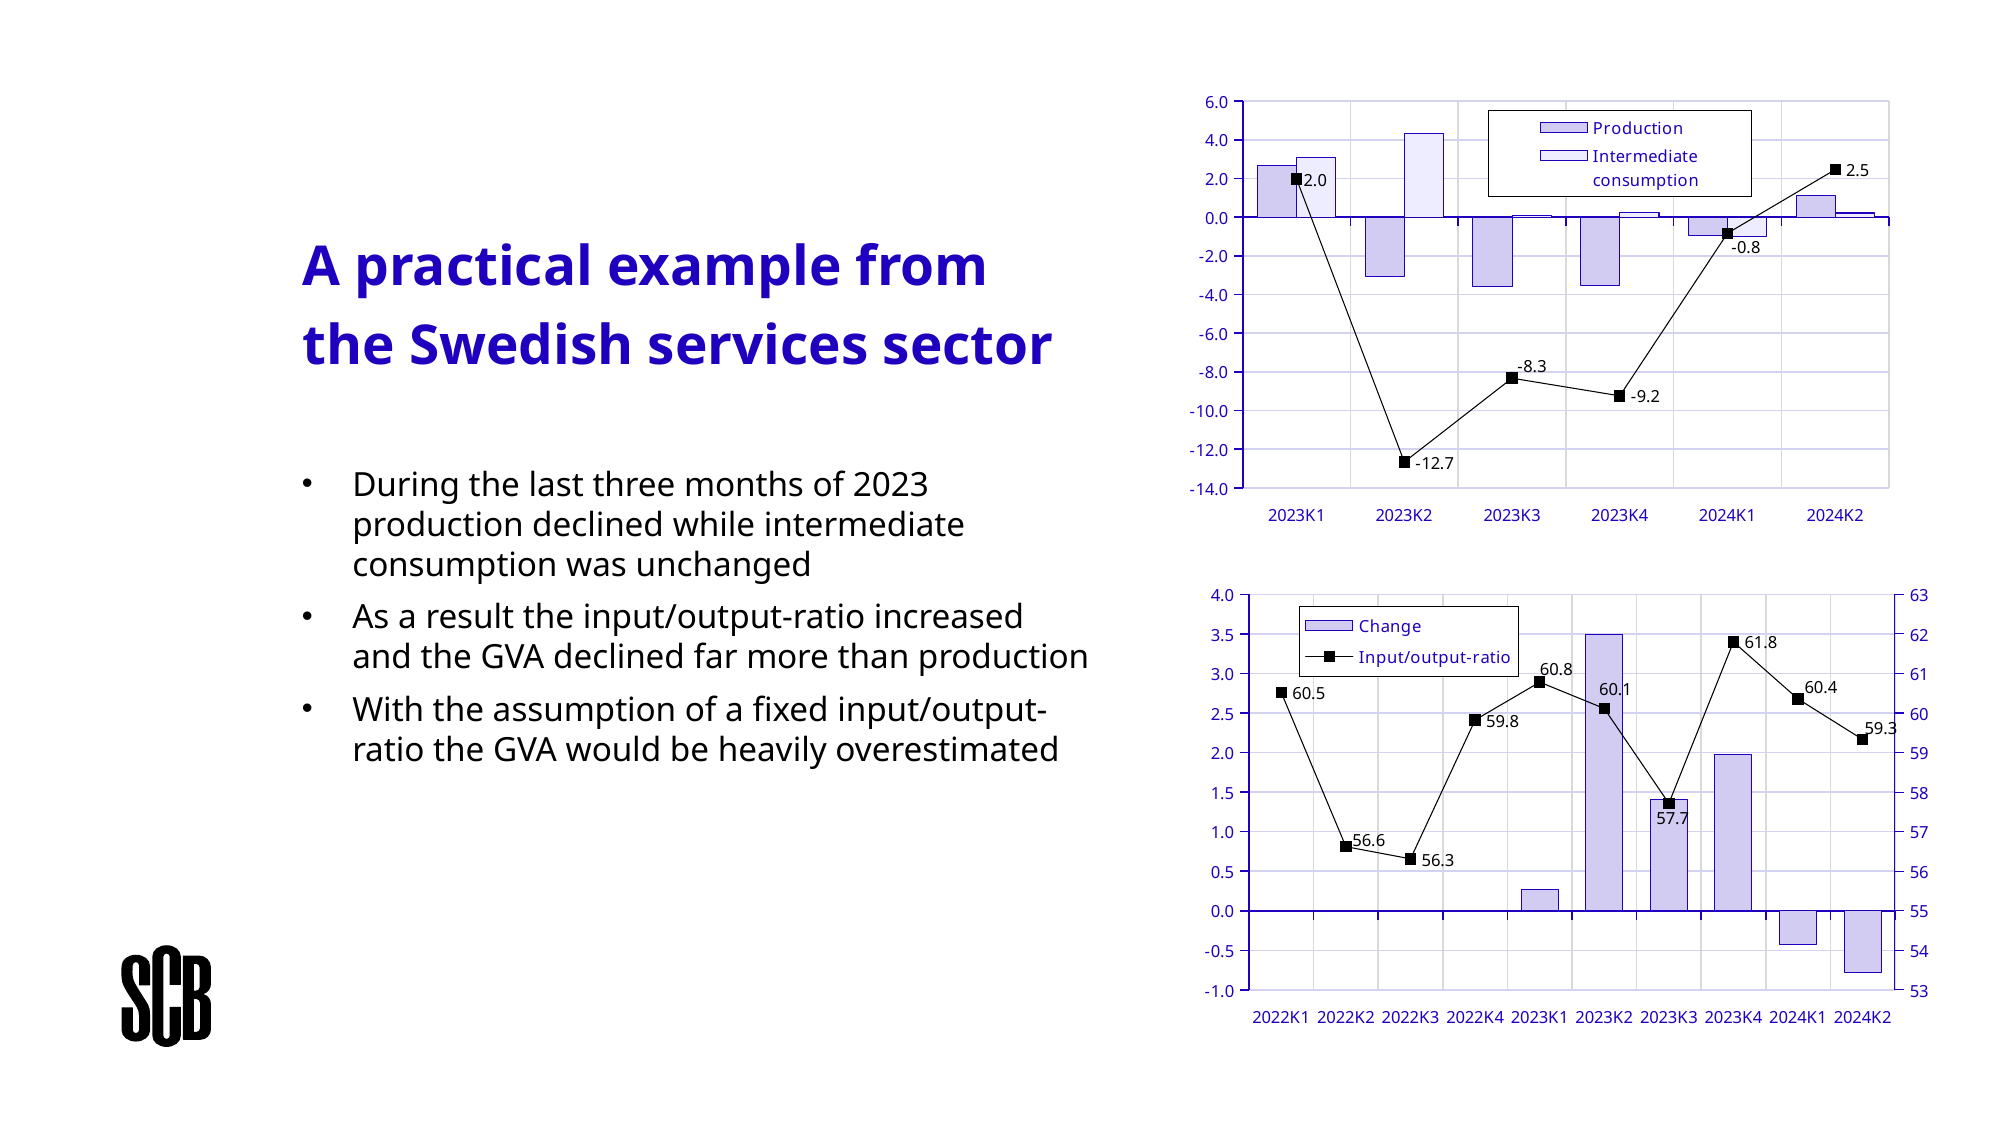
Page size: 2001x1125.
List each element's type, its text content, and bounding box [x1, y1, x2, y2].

title A practical example from the Swedish services sector [302, 216, 1095, 434]
list During the last three months of 2023 production declined while intermediate consumption was unchanged As a result the input/output-ratio increased and the GVA declined far more than production With the assumption of a fixed input/output-ratio the GVA would be heavily overestimated [301, 463, 1094, 912]
chart [1189, 573, 1944, 1038]
chart [1189, 87, 1907, 552]
